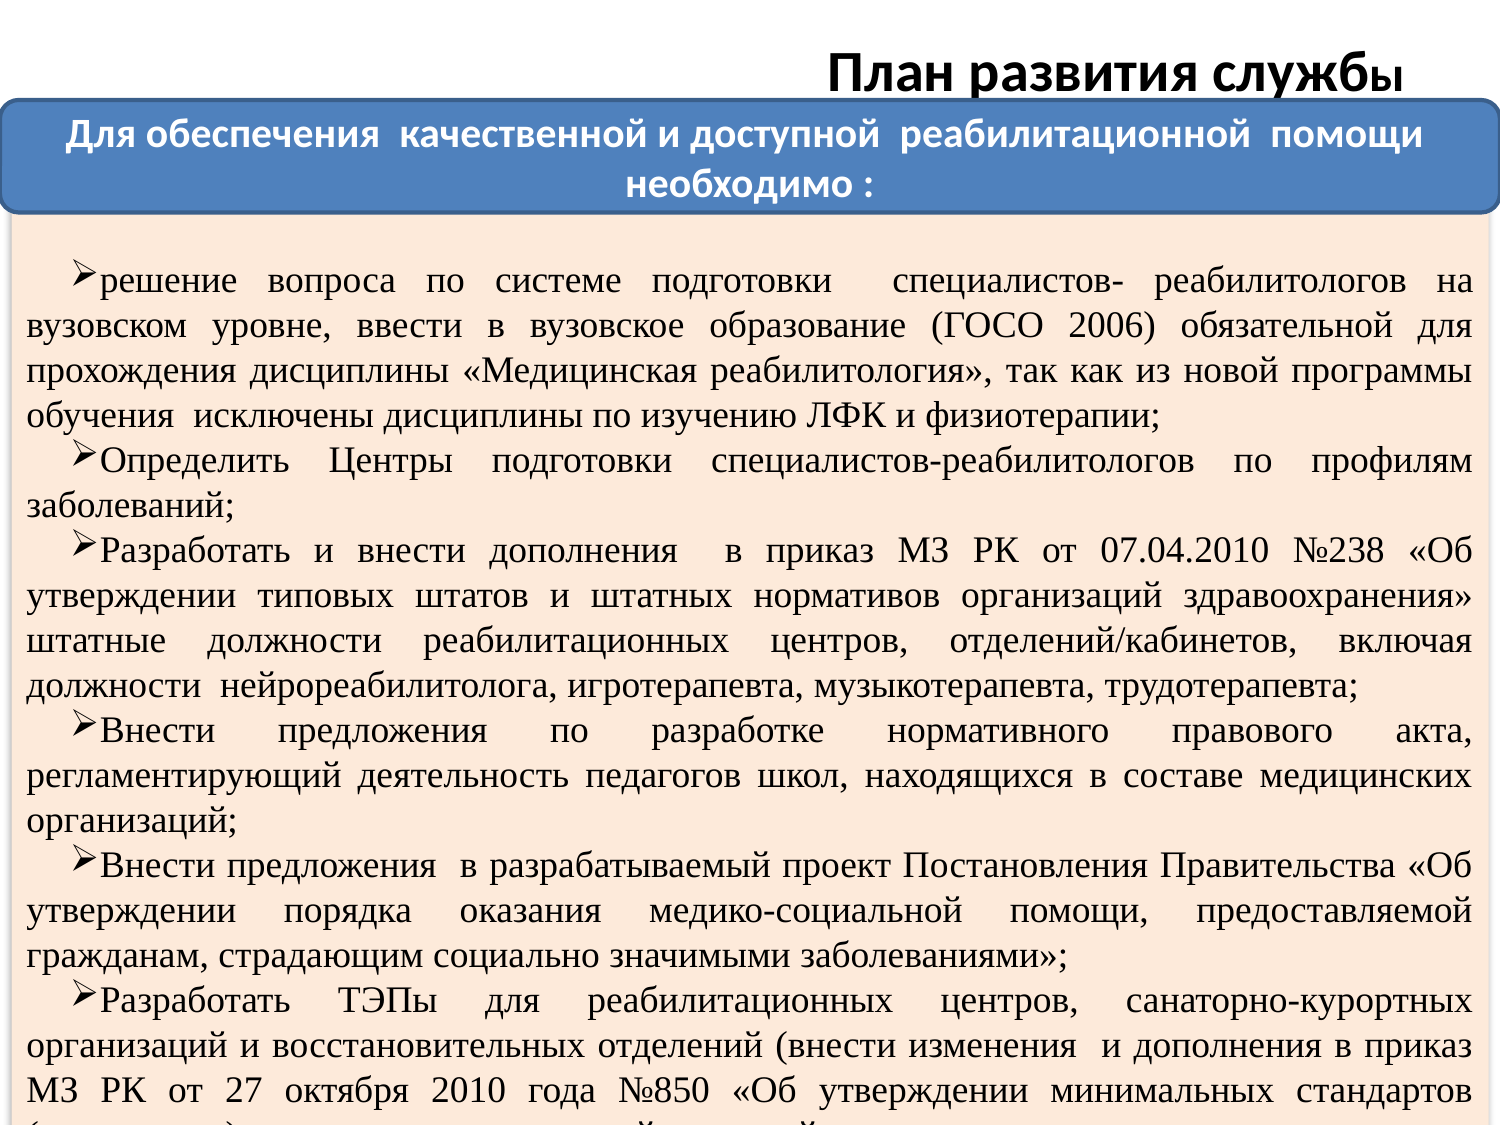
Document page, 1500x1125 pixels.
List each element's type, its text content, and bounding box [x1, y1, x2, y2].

text_box Для обеспечения качественной и доступной реабилитационной помощи необходимо : [0, 97, 1500, 215]
text_box решение вопроса по системе подготовки специалистов- реабилитологов на вузовском уровне, ввести в вузовское образование (ГОСО 2006) обязательной для прохождения дисциплины «Медицинская реабилитология», так как из новой программы обучения исключены дисциплины по изучению ЛФК и физиотерапии; Определить Центры подготовки специалистов-реабилитологов по профилям заболеваний; Разработать и внести дополнения в приказ МЗ РК от 07.04.2010 №238 «Об утверждении типовых штатов и штатных нормативов организаций здравоохранения» штатные должности реабилитационных центров, отделений/кабинетов, включая должности нейрореабилитолога, игротерапевта, музыкотерапевта, трудотерапевта; Внести предложения по разработке нормативного правового акта, регламентирующий деятельность педагогов школ, находящихся в составе медицинских организаций; Внести предложения в разрабатываемый проект Постановления Правительства «Об утверждении порядка оказания медико-социальной помощи, предоставляемой гражданам, страдающим социально значимыми заболеваниями»; Разработать ТЭПы для реабилитационных центров, санаторно-курортных организаций и восстановительных отделений (внести изменения и дополнения в приказ МЗ РК от 27 октября 2010 года №850 «Об утверждении минимальных стандартов (нормативов) оснащения медицинской техникой и изделиями медицинского назначения государственных организаций здравоохранения») (ТЭПЫ не разработаны); [11, 214, 1489, 1125]
text_box План развития службы [46, 23, 1431, 97]
